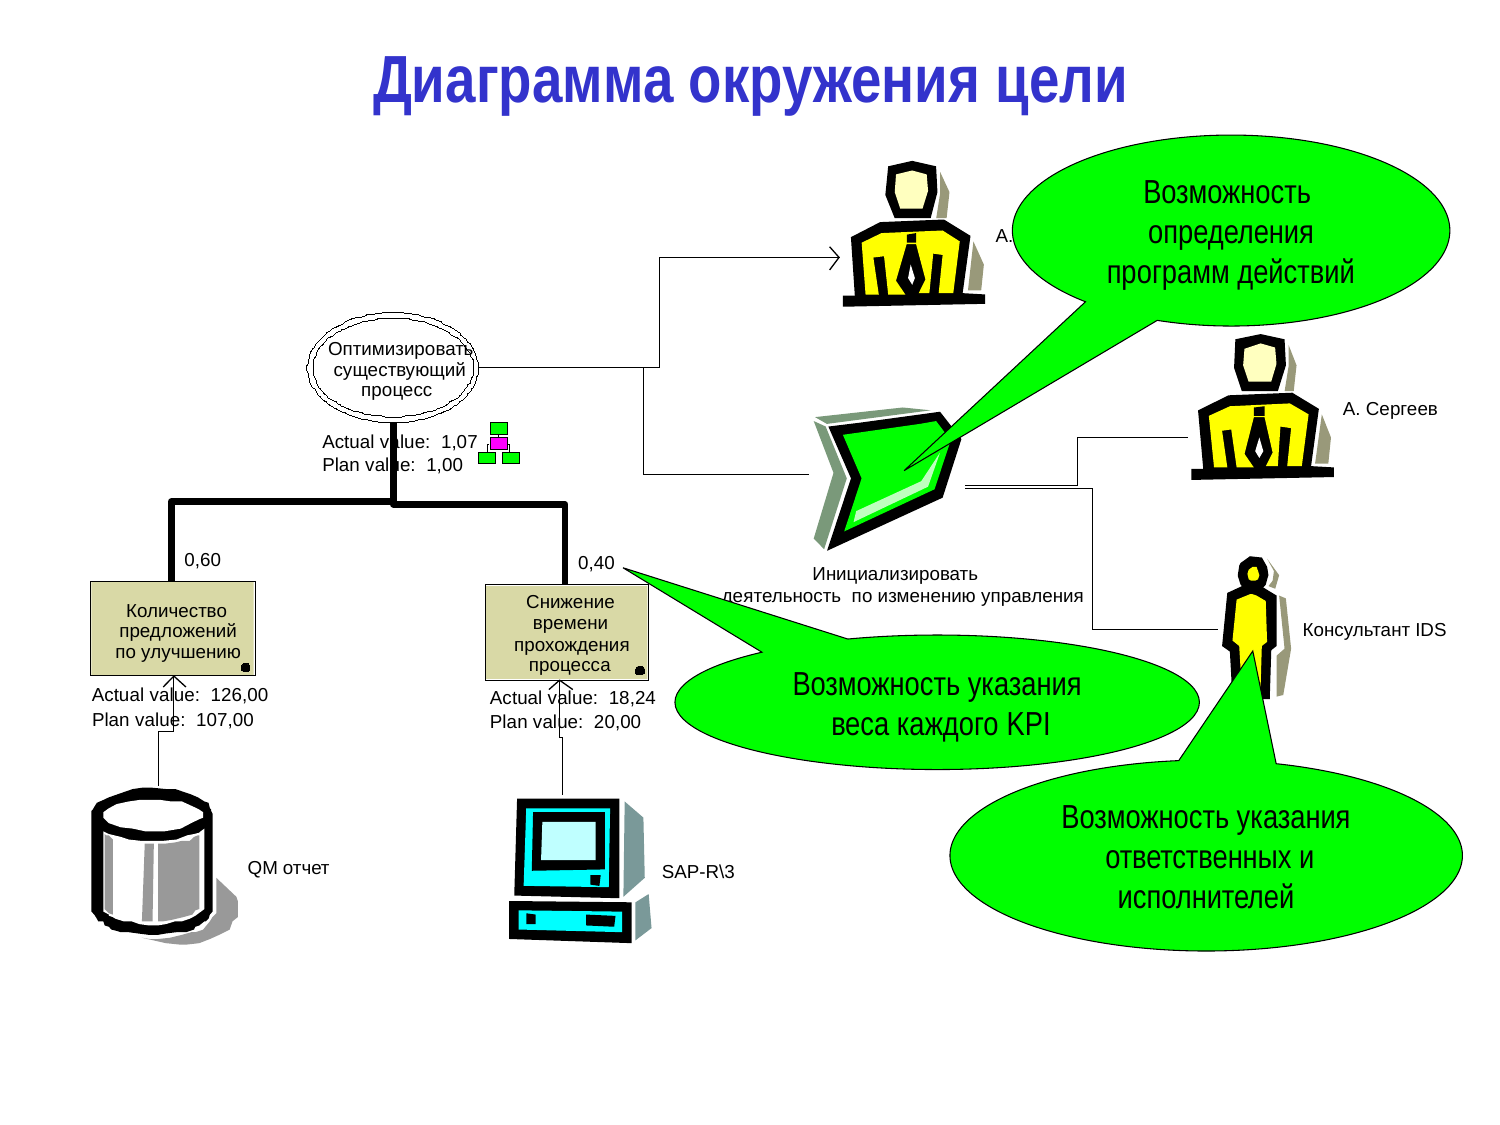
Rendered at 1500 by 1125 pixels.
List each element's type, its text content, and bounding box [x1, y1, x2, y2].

title Диаграмма окружения цели [102, 37, 1400, 137]
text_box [88, 137, 1463, 949]
